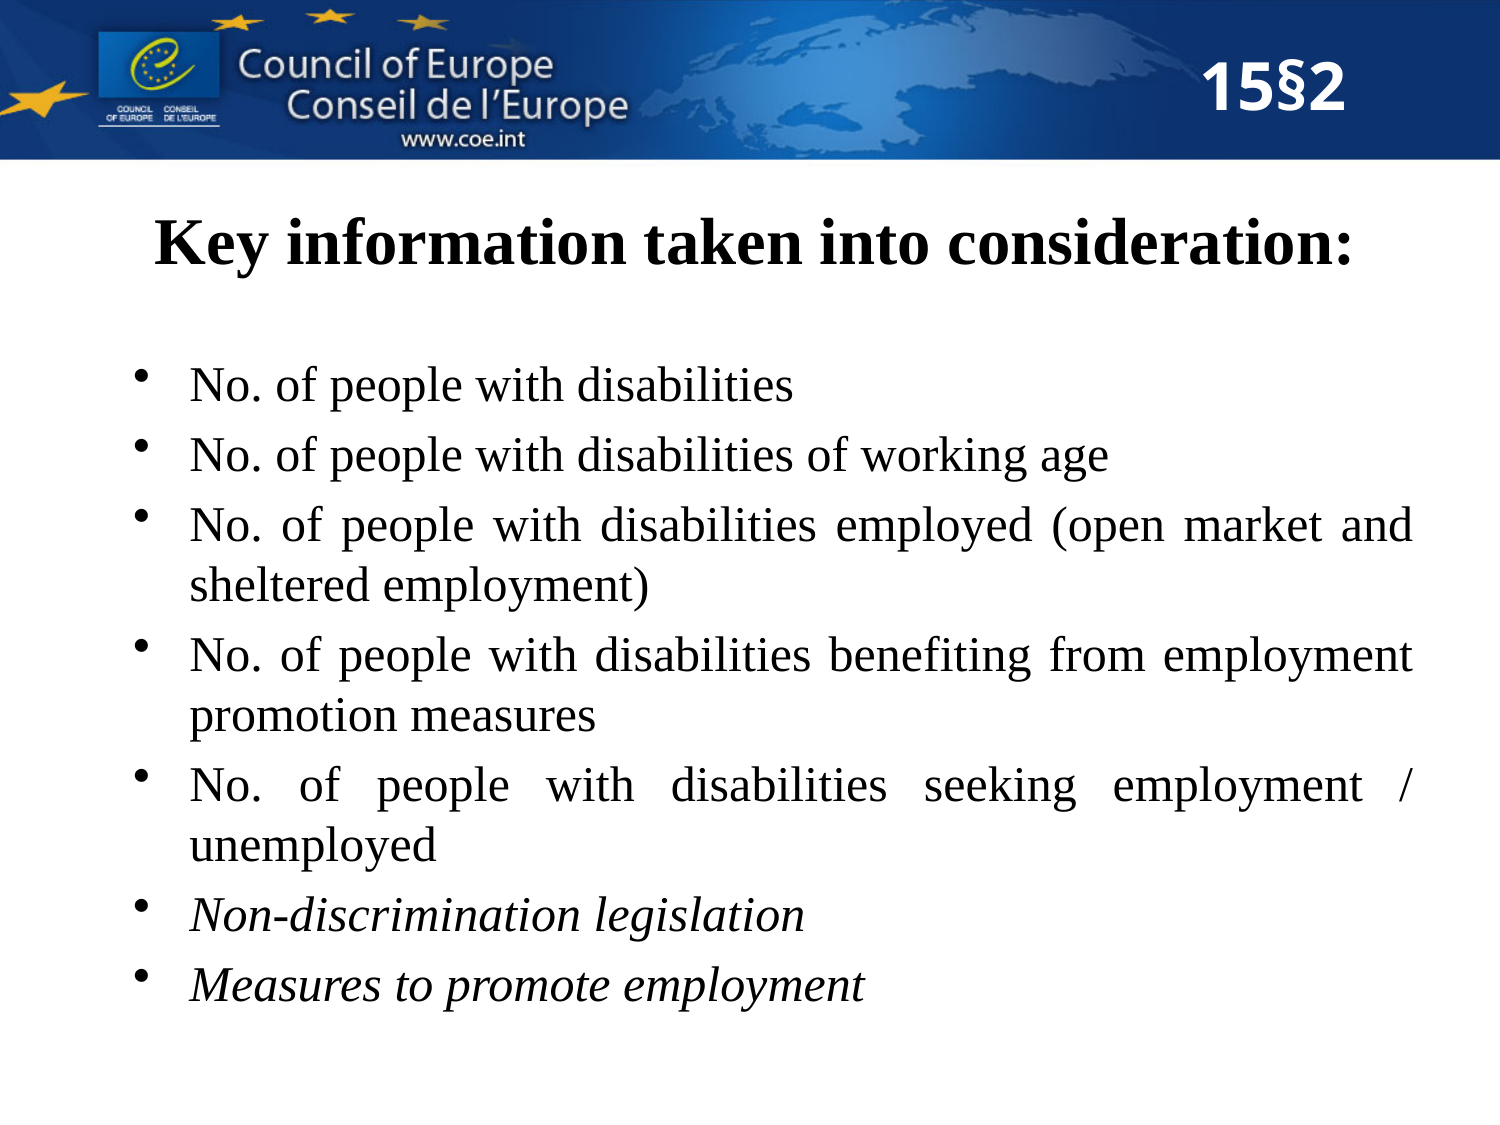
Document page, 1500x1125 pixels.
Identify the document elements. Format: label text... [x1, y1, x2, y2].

list No. of people with disabilities No. of people with disabilities of working age No. of people with disabilities employed (open market and sheltered employment) No. of people with disabilities benefiting from employment promotion measures No. of people with disabilities seeking employment / unemployed Non-discrimination legislation Measures to promote employment [118, 343, 1430, 1047]
text_box 15§2 [1122, 42, 1424, 126]
title Key information taken into consideration: [82, 196, 1430, 280]
picture [0, 0, 1500, 1125]
